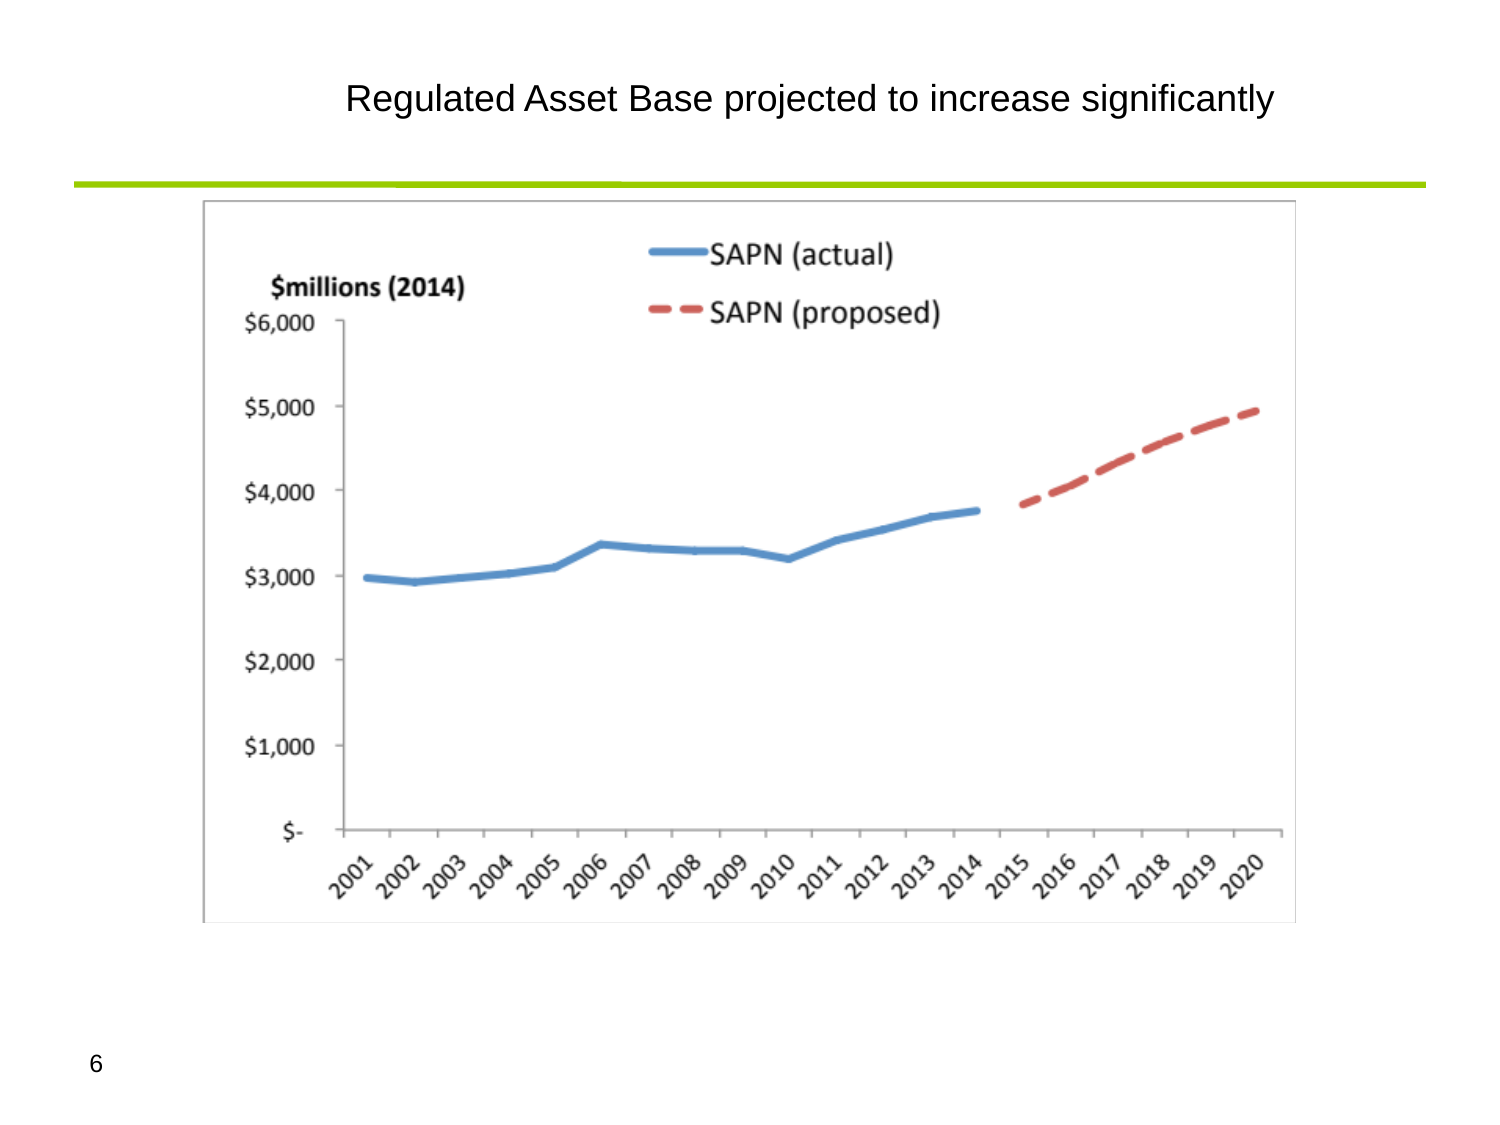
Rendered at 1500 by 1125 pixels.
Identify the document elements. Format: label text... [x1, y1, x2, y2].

text_box Regulated Asset Base projected to increase significantly [330, 66, 1290, 127]
picture [201, 199, 1297, 924]
slide_number 6 [74, 1009, 195, 1089]
